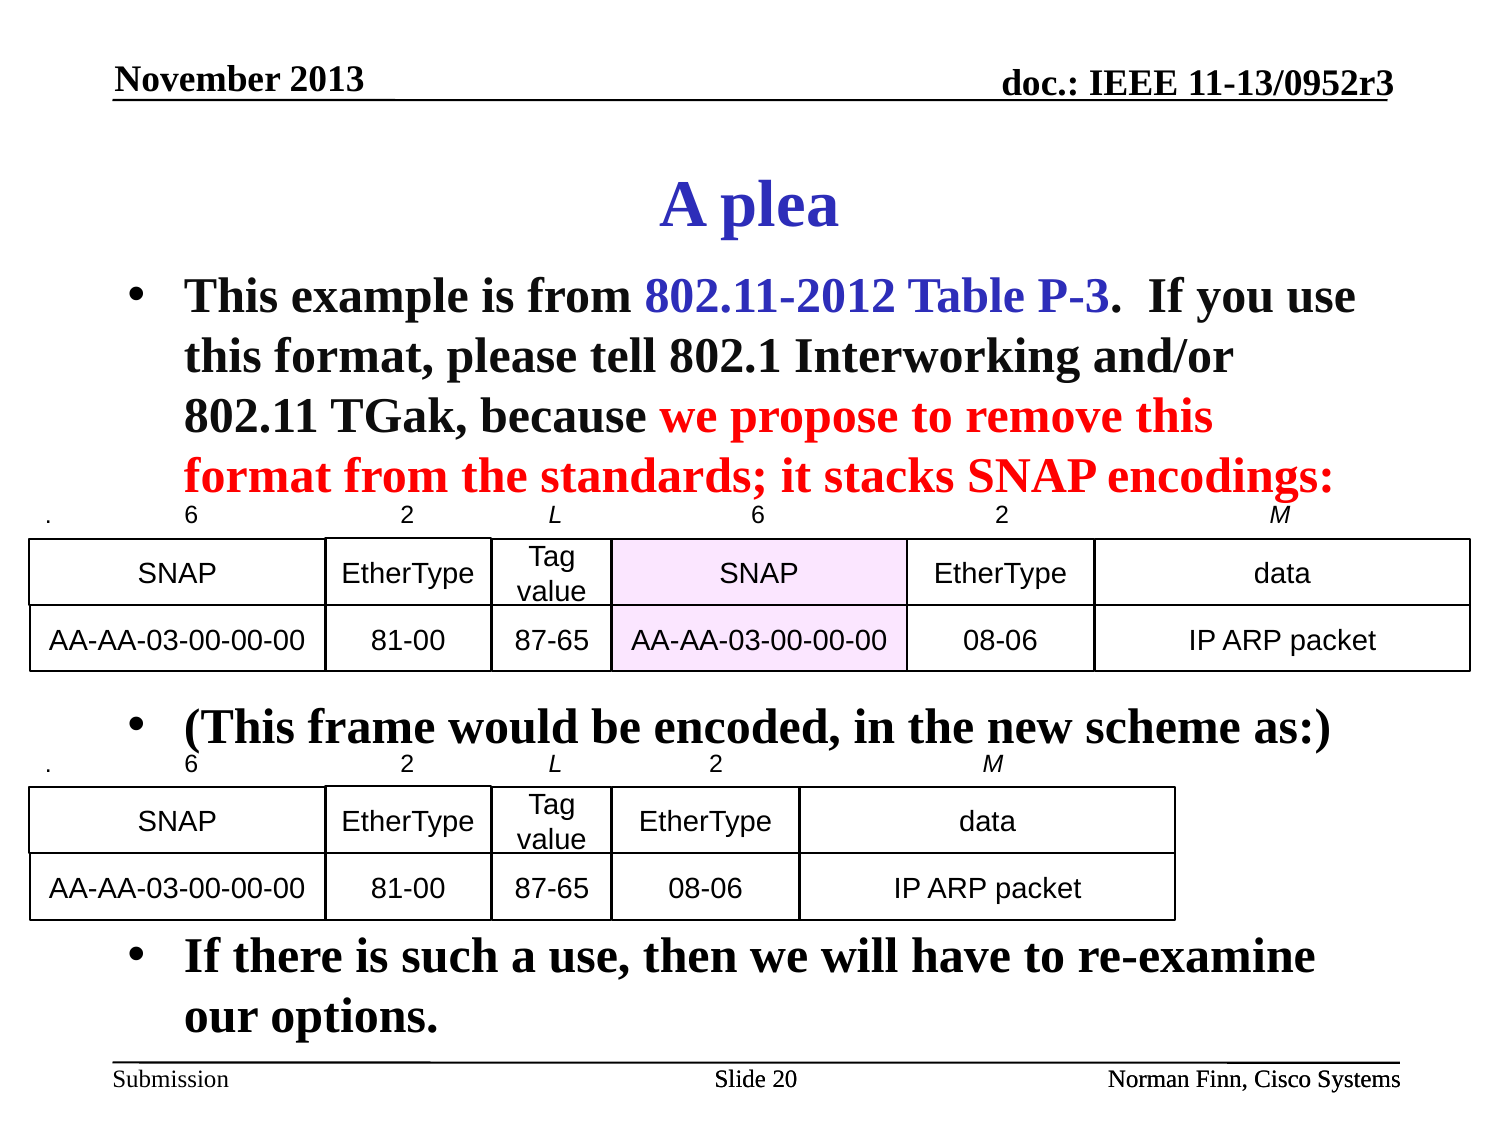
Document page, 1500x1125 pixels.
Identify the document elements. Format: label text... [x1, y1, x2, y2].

text_box . 6 2 L 2 M [29, 739, 1470, 785]
text_box IP ARP packet [1094, 606, 1470, 672]
text_box SNAP [611, 538, 907, 605]
text_box 08-06 [611, 854, 800, 920]
text_box 87-65 [492, 853, 611, 920]
list This example is from 802.11-2012 Table P-3. If you use this format, please tell 802.1 Interworking and/or 802.11 TGak, because we propose to remove this format from the standards; it stacks SNAP encodings: (This frame would be encoded, in the new scheme as:) If there is such a use, then we will have to re-examine our options. [112, 785, 1388, 1093]
text_box EtherType [326, 538, 491, 605]
text_box data [800, 786, 1176, 854]
text_box . 6 2 L 6 2 M [29, 491, 1470, 537]
text_box 87-65 [492, 605, 611, 672]
text_box Slide 20 [712, 1062, 800, 1122]
text_box 08-06 [907, 606, 1094, 672]
text_box 81-00 [325, 605, 491, 672]
text_box data [1094, 538, 1470, 606]
text_box Tag value [492, 786, 611, 853]
text_box AA-AA-03-00-00-00 [29, 605, 325, 672]
text_box AA-AA-03-00-00-00 [29, 853, 325, 920]
text_box 81-00 [325, 853, 491, 920]
text_box EtherType [326, 786, 491, 853]
text_box AA-AA-03-00-00-00 [611, 605, 907, 672]
text_box Norman Finn, Cisco Systems [878, 1062, 1402, 1092]
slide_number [114, 54, 423, 100]
text_box SNAP [29, 786, 326, 854]
text_box IP ARP packet [800, 854, 1176, 920]
title A plea [112, 112, 1388, 255]
text_box SNAP [29, 538, 326, 606]
list This example is from 802.11-2012 Table P-3. If you use this format, please tell 802.1 Interworking and/or 802.11 TGak, because we propose to remove this format from the standards; it stacks SNAP encodings: (This frame would be encoded, in the new scheme as:) If there is such a use, then we will have to re-examine our options. [112, 537, 1388, 739]
list This example is from 802.11-2012 Table P-3. If you use this format, please tell 802.1 Interworking and/or 802.11 TGak, because we propose to remove this format from the standards; it stacks SNAP encodings: (This frame would be encoded, in the new scheme as:) If there is such a use, then we will have to re-examine our options. [112, 255, 1388, 491]
text_box EtherType [611, 786, 800, 854]
text_box Tag value [492, 538, 611, 605]
text_box EtherType [907, 538, 1094, 606]
